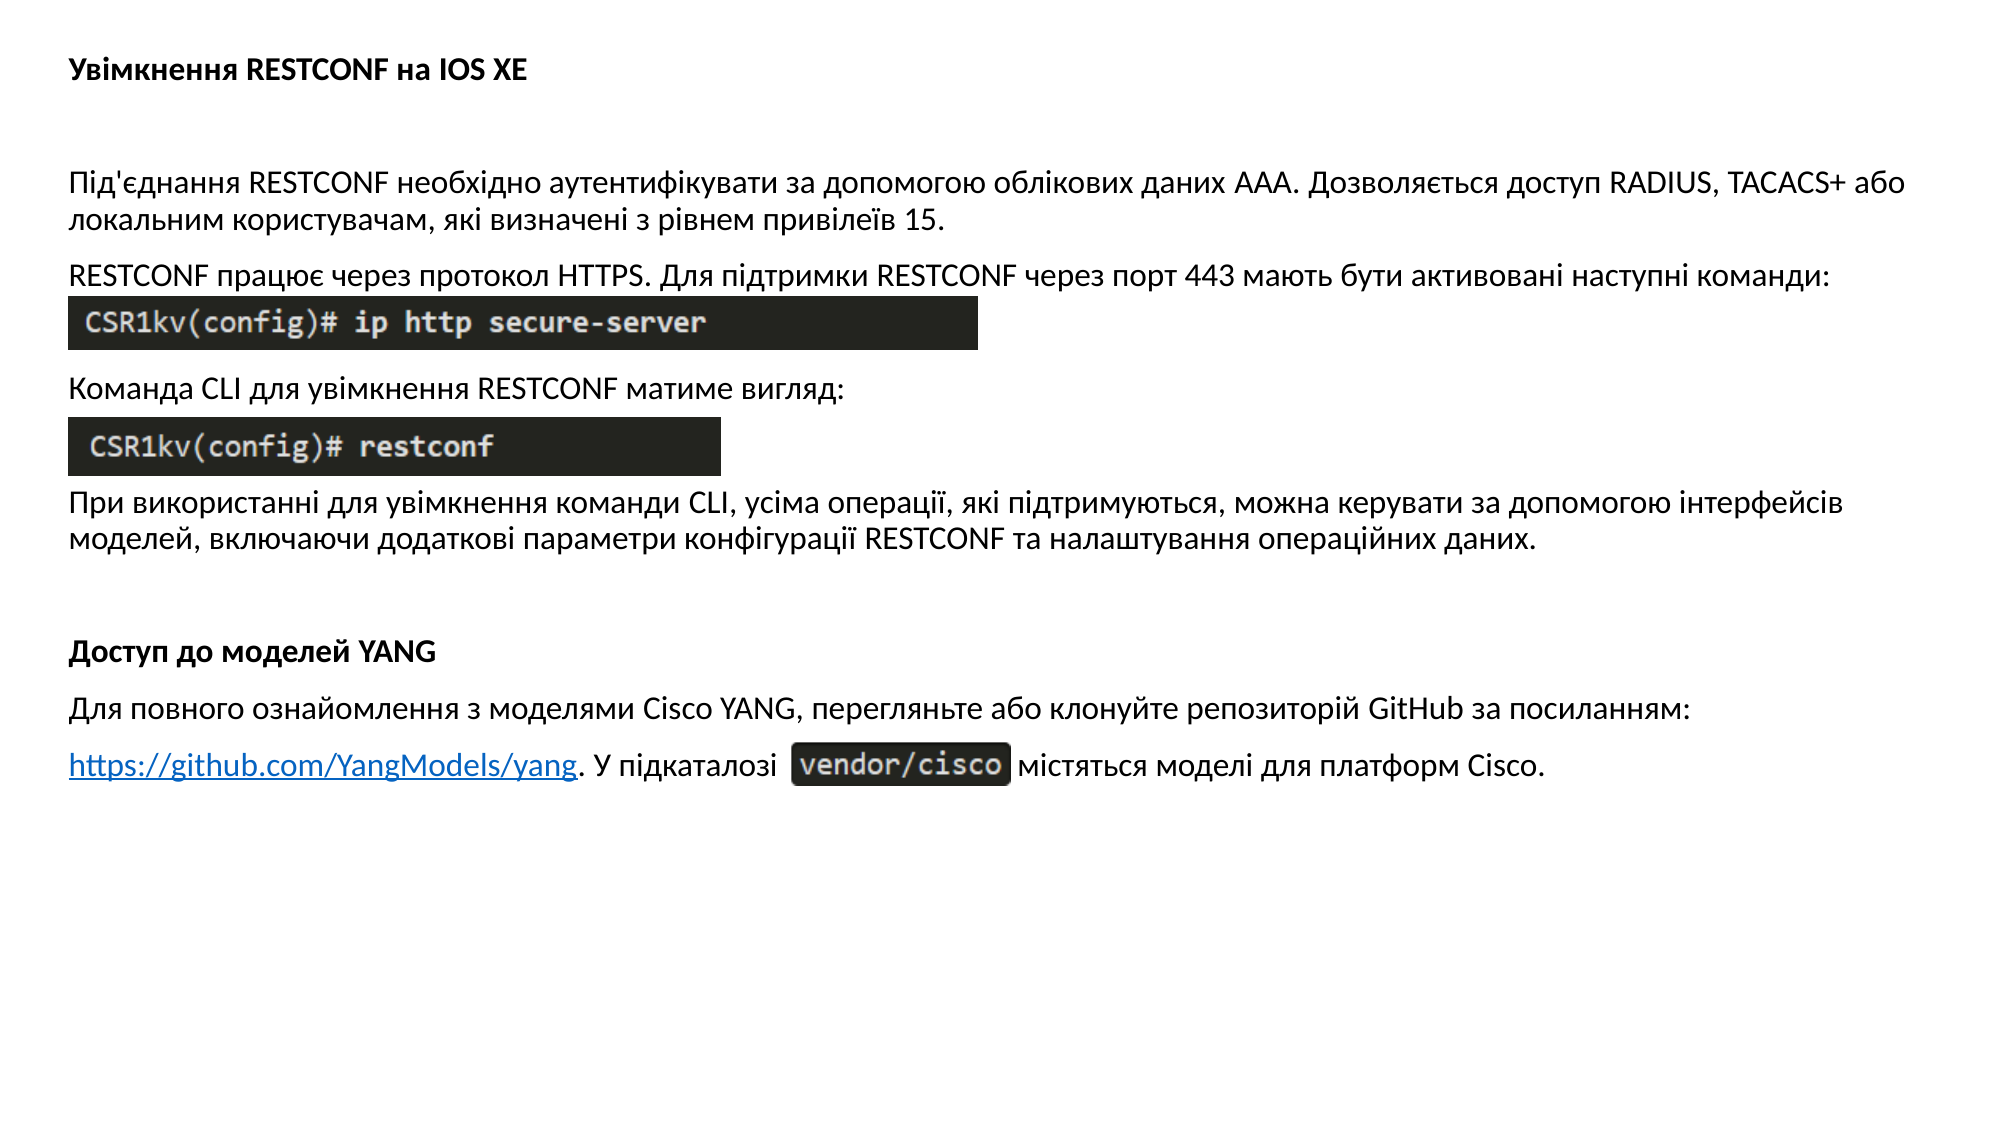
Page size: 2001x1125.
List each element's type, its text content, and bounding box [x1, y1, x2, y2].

picture [68, 296, 978, 350]
list Увімкнення RESTCONF на IOS XE Під'єднання RESTCONF необхідно аутентифікувати за допомогою облікових даних AAA. Дозволяється доступ RADIUS, TACACS+ або локальним користувачам, які визначені з рівнем привілеїв 15. RESTCONF працює через протокол HTTPS. Для підтримки RESTCONF через порт 443 мають бути активовані наступні команди: Команда CLI для увімкнення RESTCONF матиме вигляд: При використанні для увімкнення команди CLI, усіма операції, які підтримуються, можна керувати за допомогою інтерфейсів моделей, включаючи додаткові параметри конфігурації RESTCONF та налаштування операційних даних. Доступ до моделей YANG Для повного ознайомлення з моделями Cisco YANG, перегляньте або клонуйте репозиторій GitHub за посиланням: https://github.com/YangModels/yang. У підкаталозі містяться моделі для платформ Cisco. [53, 44, 1940, 1086]
picture [790, 741, 1011, 786]
picture [68, 417, 721, 476]
